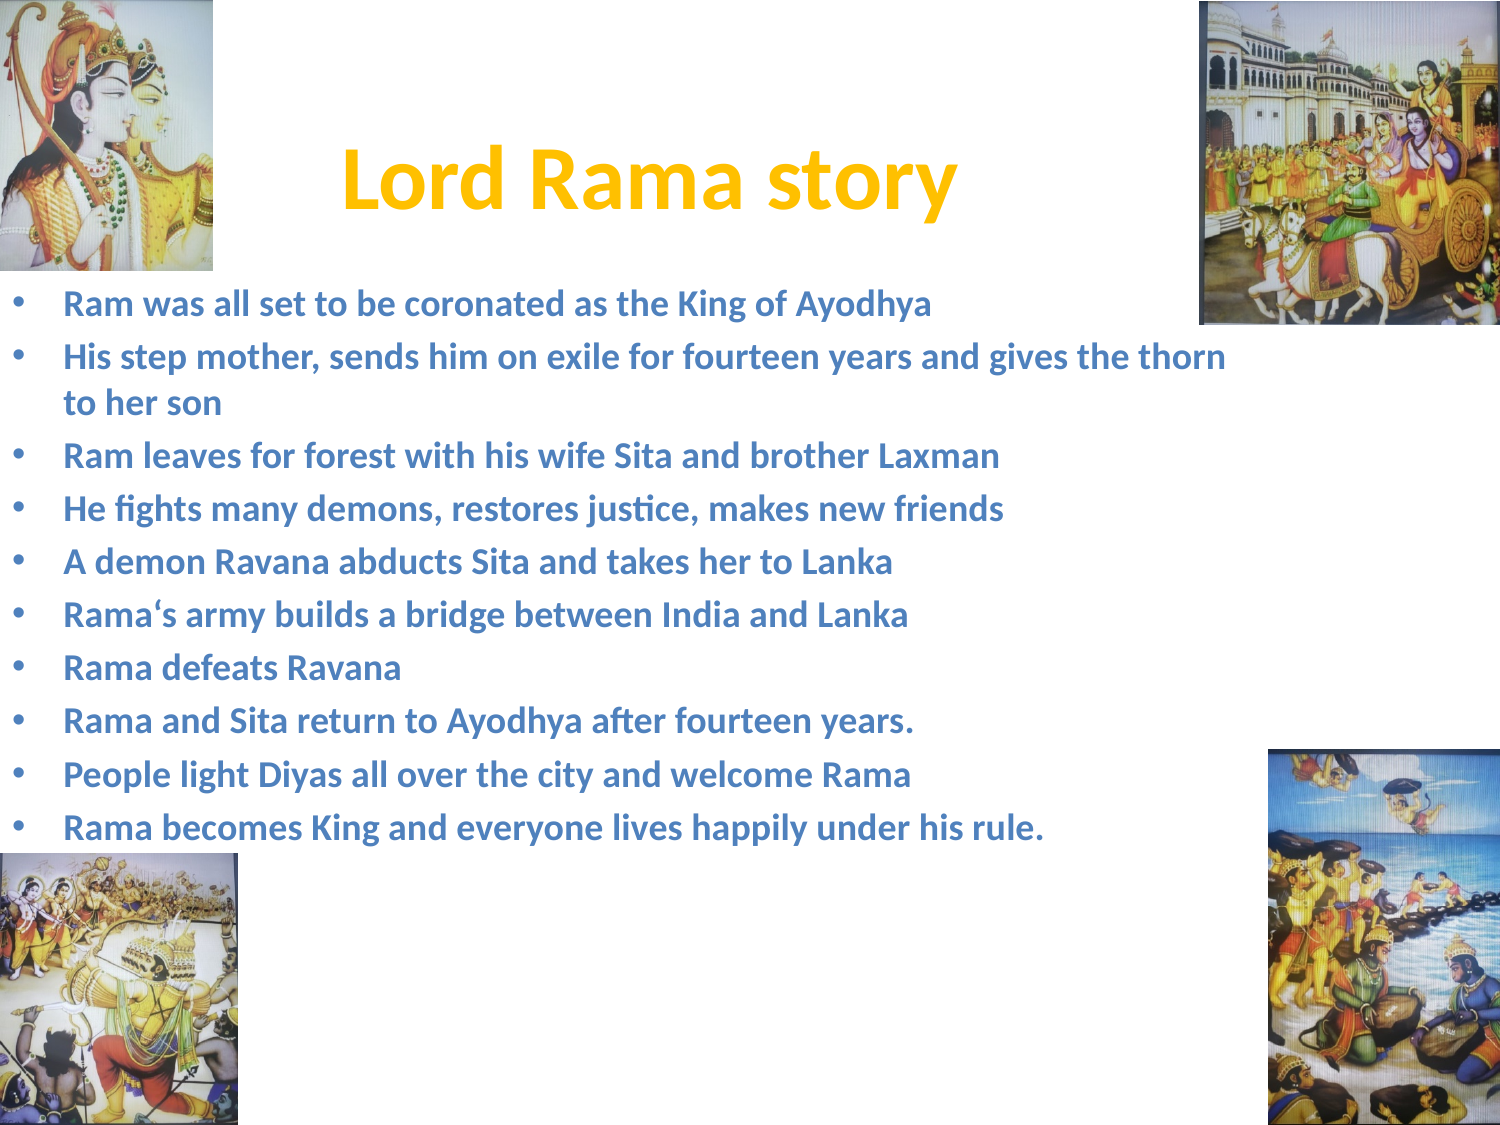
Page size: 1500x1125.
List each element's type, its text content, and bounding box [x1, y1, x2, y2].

picture [1198, 0, 1500, 326]
picture [0, 853, 238, 1125]
list Ram was all set to be coronated as the King of Ayodhya His step mother, sends him on exile for fourteen years and gives the thorn to her son Ram leaves for forest with his wife Sita and brother Laxman He fights many demons, restores justice, makes new friends A demon Ravana abducts Sita and takes her to Lanka Rama‘s army builds a bridge between India and Lanka Rama defeats Ravana Rama and Sita return to Ayodhya after fourteen years. People light Diyas all over the city and welcome Rama Rama becomes King and everyone lives happily under his rule. [0, 270, 1263, 863]
picture [1267, 749, 1500, 1125]
picture [0, 0, 213, 272]
title Lord Rama story [217, 79, 1193, 267]
